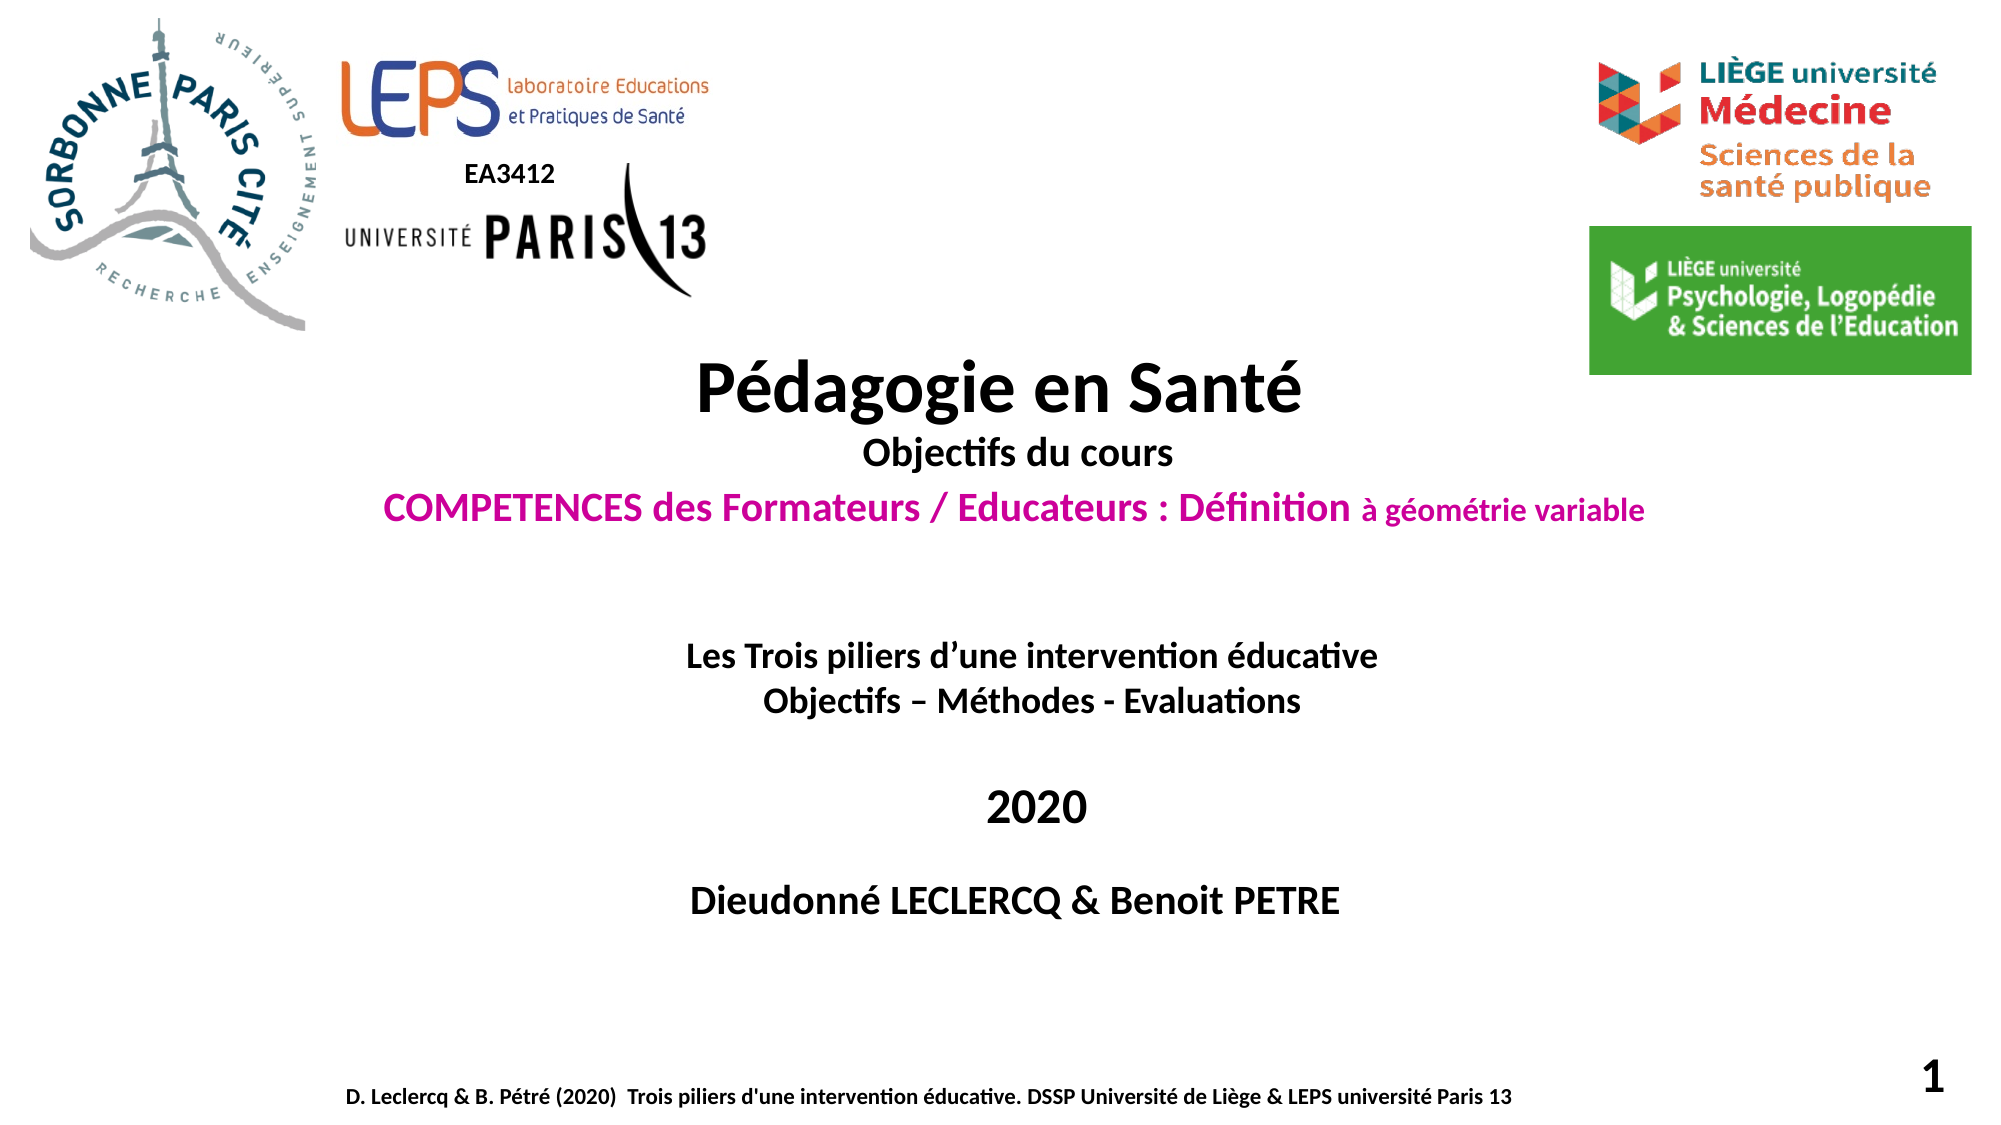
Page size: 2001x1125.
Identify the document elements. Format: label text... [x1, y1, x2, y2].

text_box Les Trois piliers d’une intervention éducative Objectifs – Méthodes - Evaluations [671, 624, 1403, 729]
picture [336, 44, 713, 307]
footer D. Leclercq & B. Pétré (2020) Trois piliers d'une intervention éducative. DSSP Université de Liège & LEPS université Paris 13 [41, 1065, 1819, 1125]
picture [1563, 31, 1972, 375]
slide_number 1 [1806, 1042, 1961, 1103]
text_box COMPETENCES des Formateurs / Educateurs : Définition à géométrie variable [368, 472, 1669, 537]
text_box 2020 [971, 765, 1103, 841]
text_box Pédagogie en Santé [681, 330, 1319, 436]
text_box Dieudonné LECLERCQ & Benoit PETRE [675, 865, 1357, 931]
picture [30, 18, 316, 331]
text_box Objectifs du cours [848, 416, 1190, 482]
